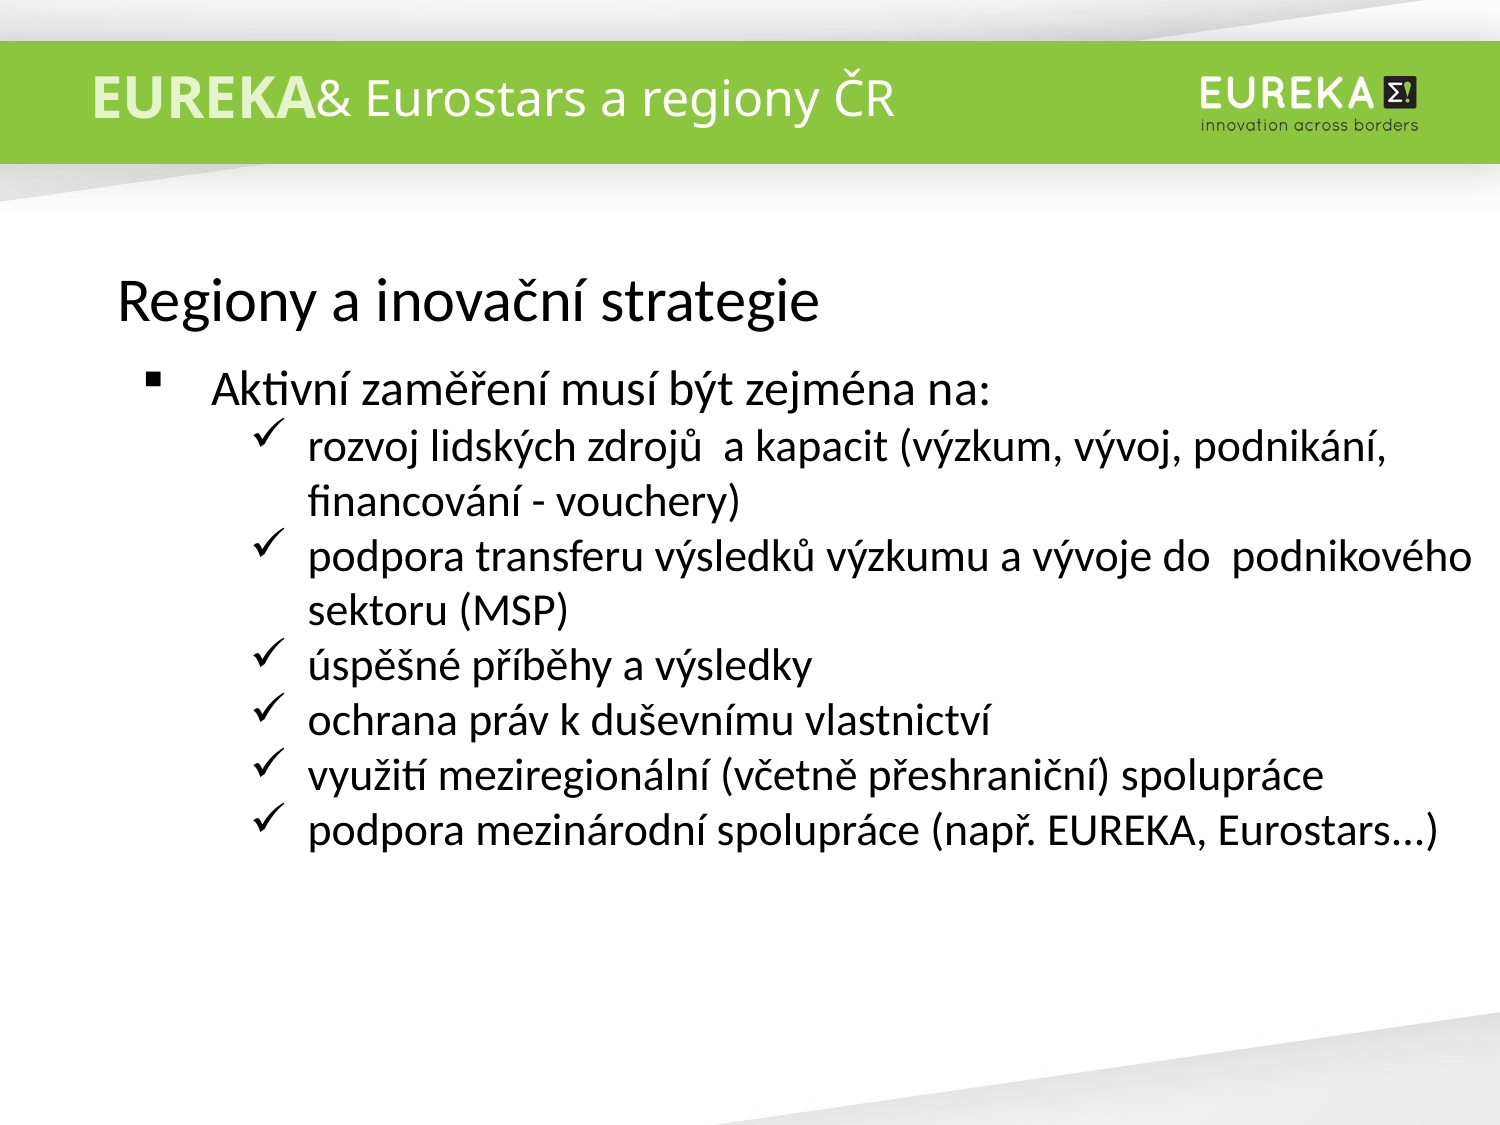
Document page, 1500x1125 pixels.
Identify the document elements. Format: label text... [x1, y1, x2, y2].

text_box Regiony a inovační strategie Aktivní zaměření musí být zejména na: rozvoj lidských zdrojů a kapacit (výzkum, vývoj, podnikání, financování - vouchery) podpora transferu výsledků výzkumu a vývoje do podnikového sektoru (MSP) úspěšné příběhy a výsledky ochrana práv k duševnímu vlastnictví využití meziregionální (včetně přeshraniční) spolupráce podpora mezinárodní spolupráce (např. EUREKA, Eurostars...) [87, 247, 1500, 943]
picture [0, 0, 1500, 58]
text_box & Eurostars a regiony ČR [0, 58, 1500, 134]
picture [0, 134, 1500, 1125]
